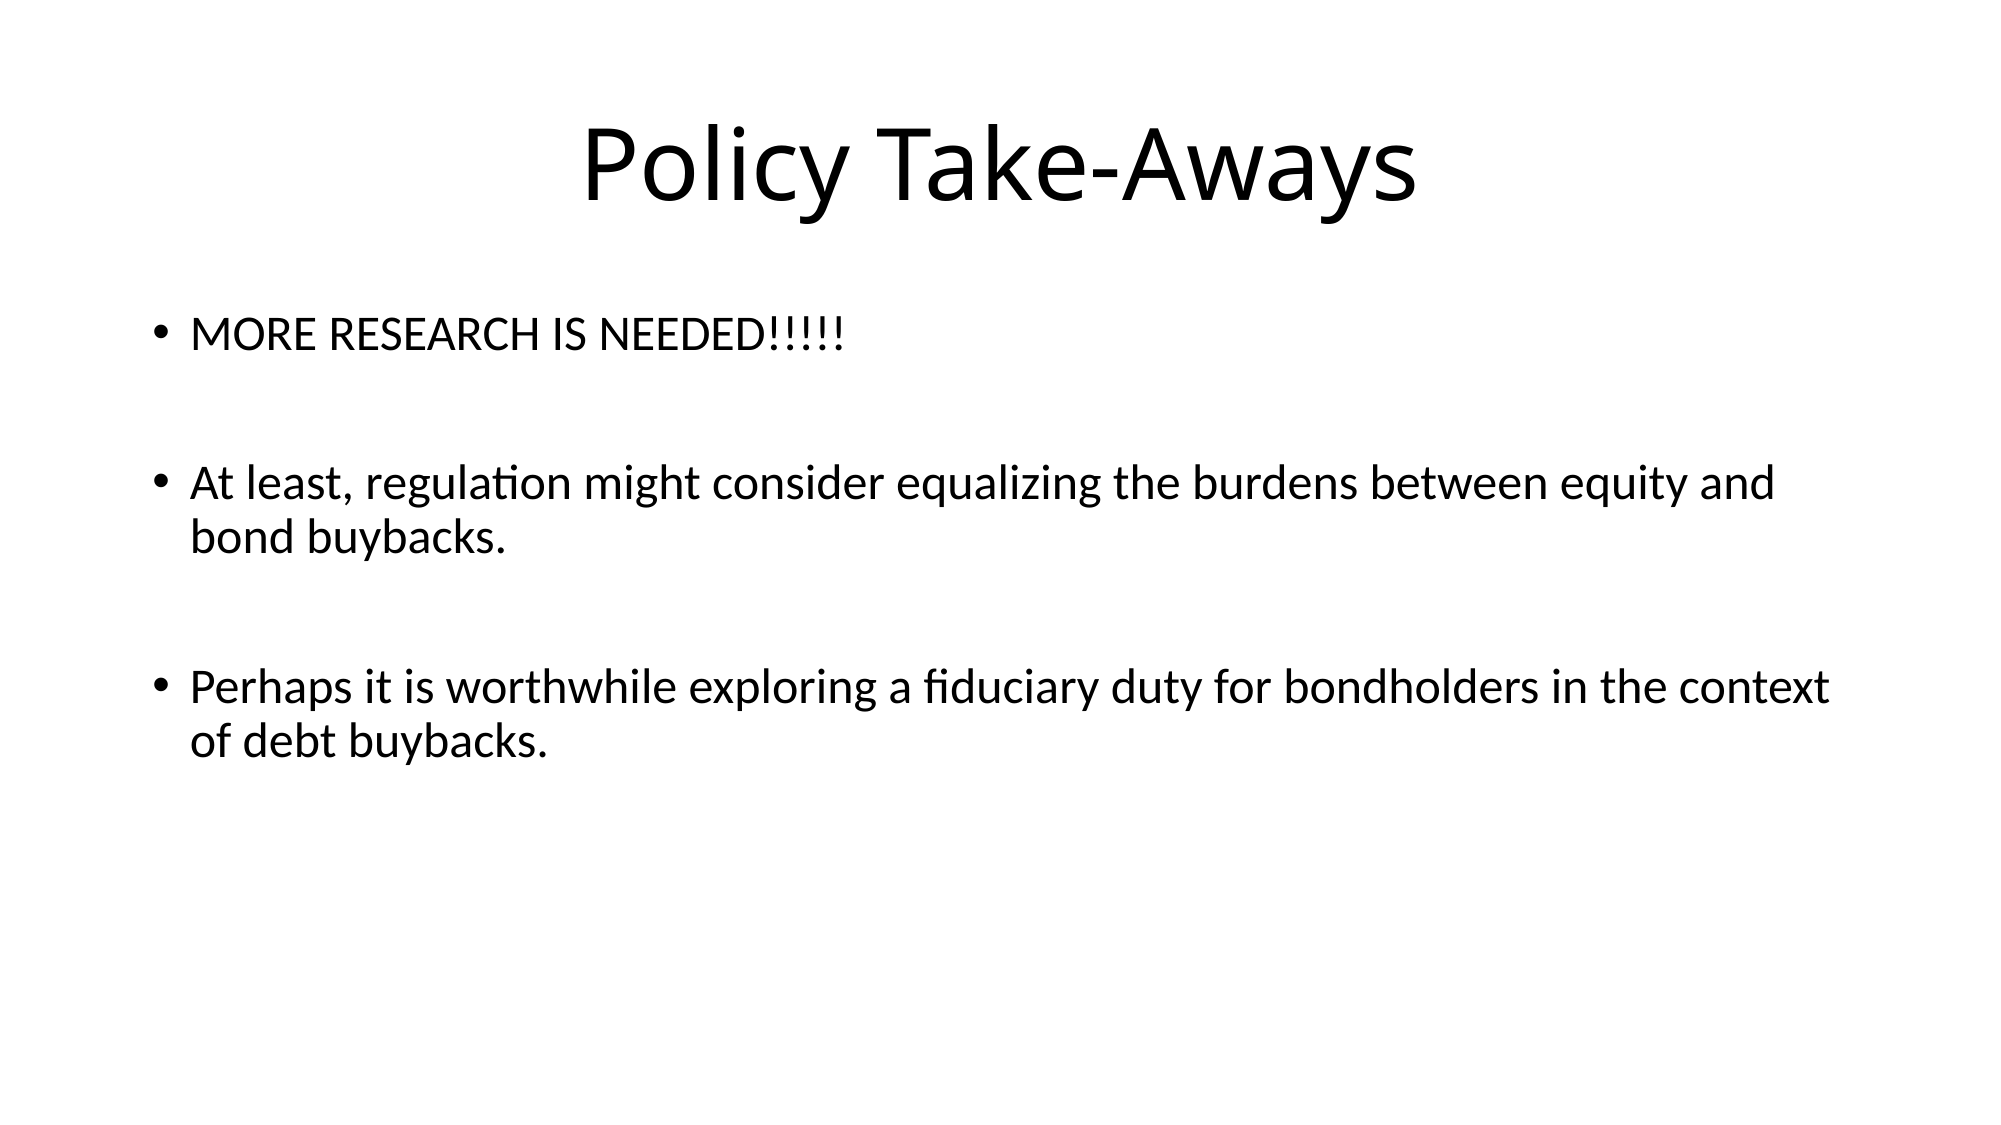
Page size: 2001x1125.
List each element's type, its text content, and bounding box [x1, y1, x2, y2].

list MORE RESEARCH IS NEEDED!!!!! At least, regulation might consider equalizing the burdens between equity and bond buybacks. Perhaps it is worthwhile exploring a fiduciary duty for bondholders in the context of debt buybacks. [137, 299, 1863, 1014]
title Policy Take-Aways [137, 59, 1863, 278]
